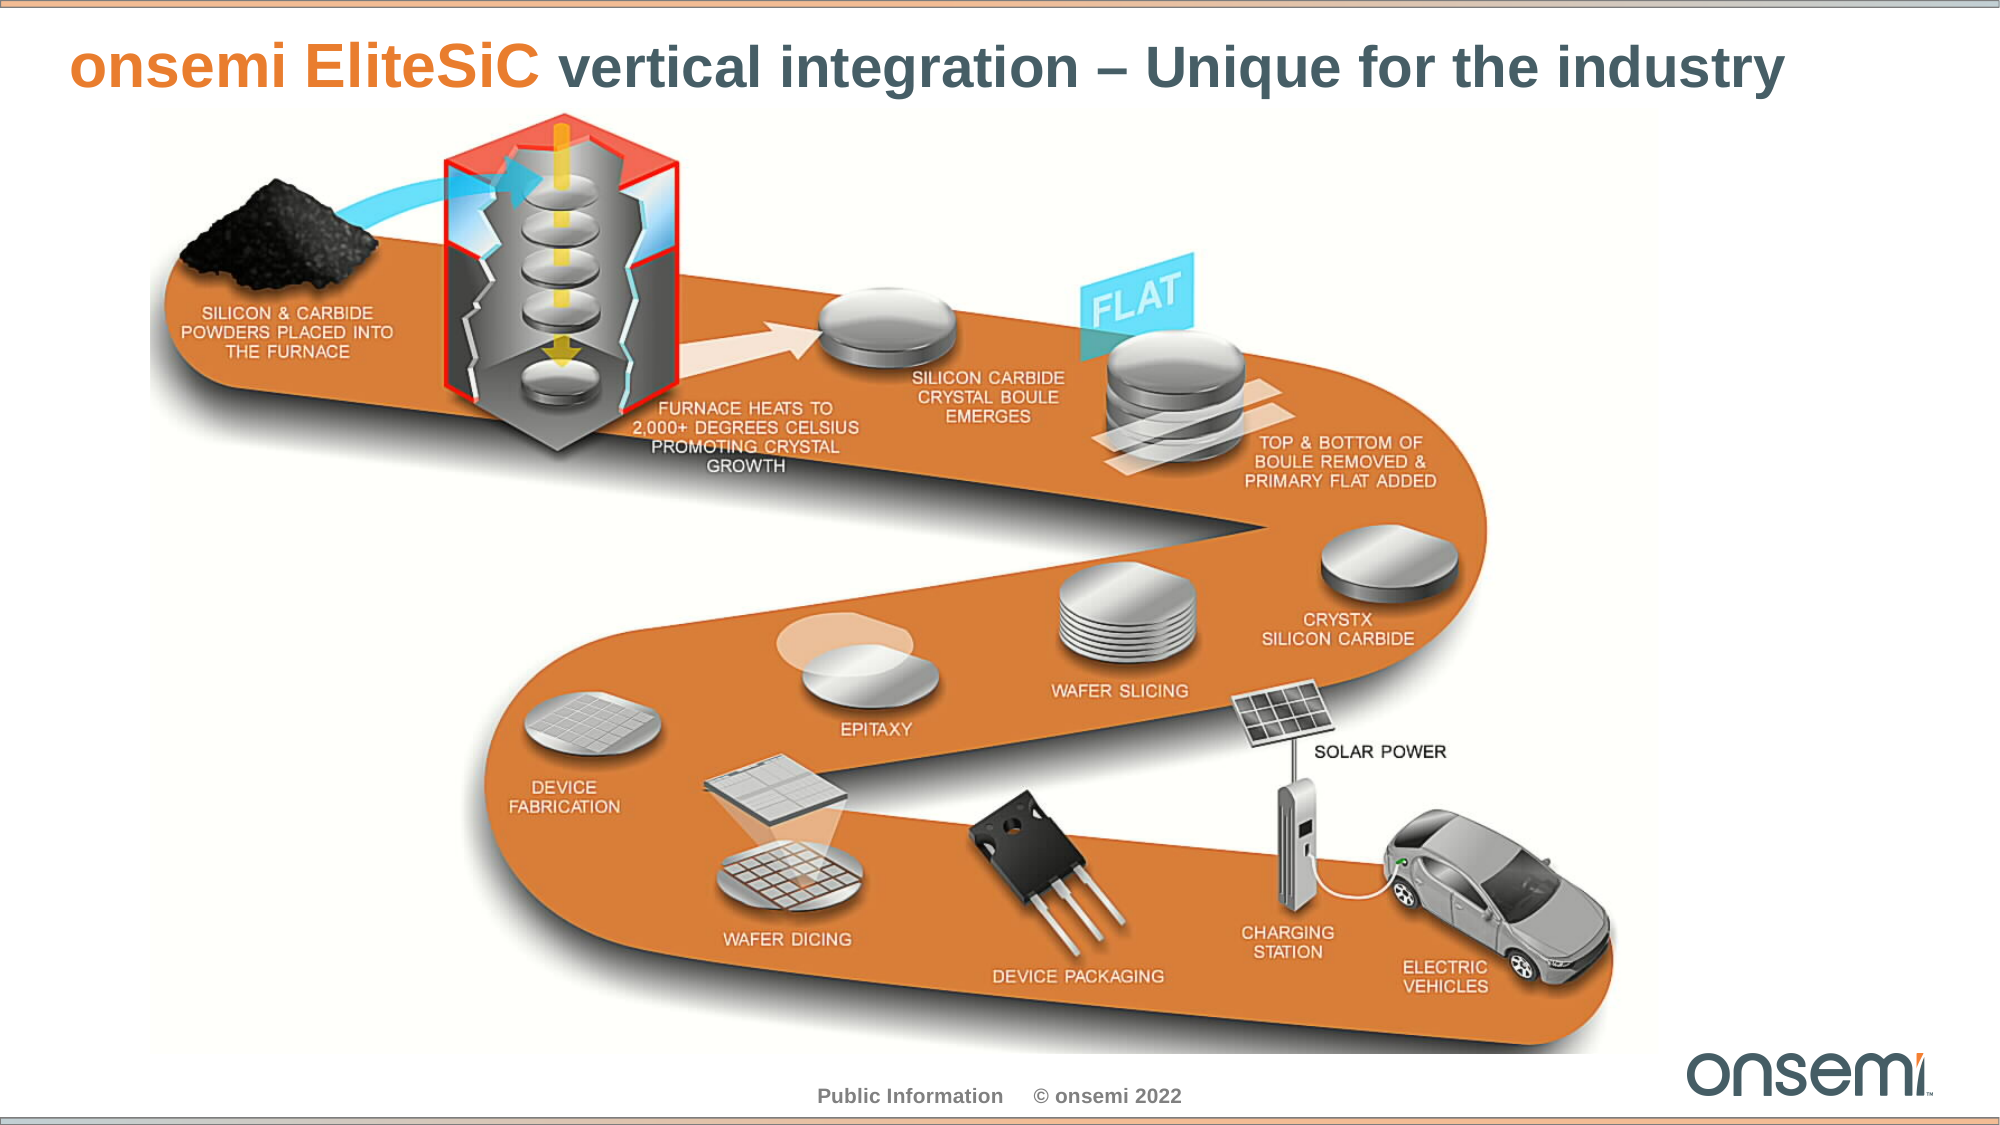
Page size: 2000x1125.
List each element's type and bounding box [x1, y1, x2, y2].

picture [1687, 1053, 1933, 1096]
list [149, 108, 1659, 1054]
text_box [54, 24, 1946, 109]
